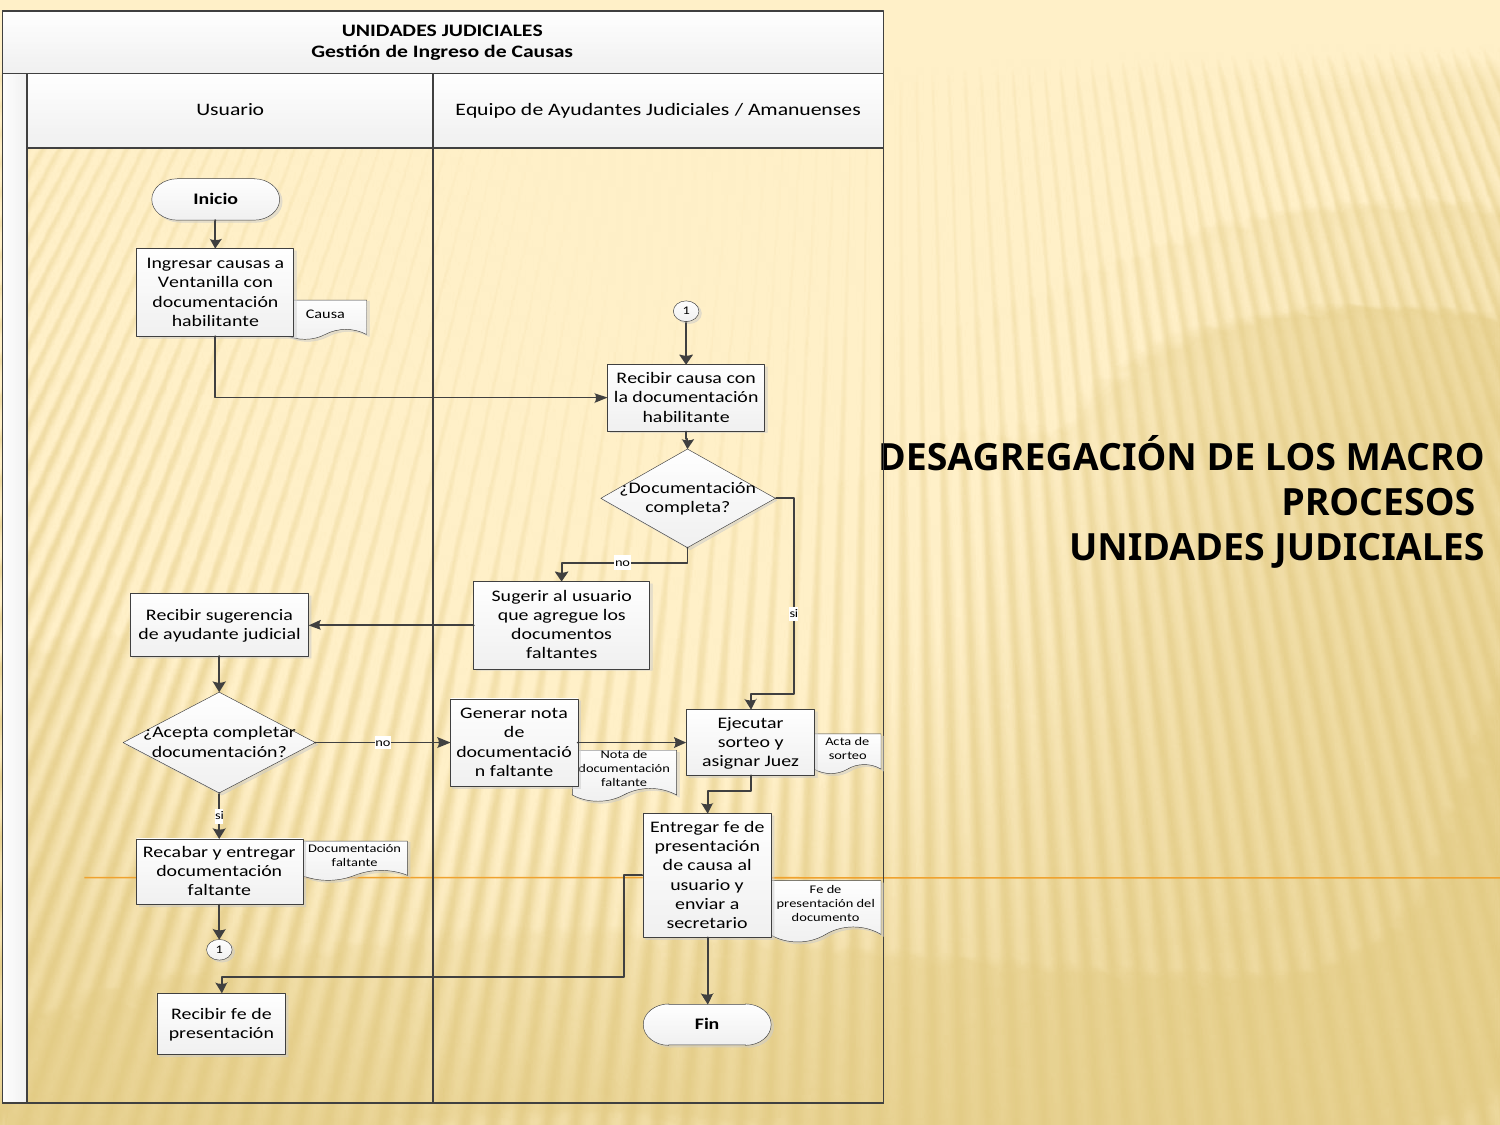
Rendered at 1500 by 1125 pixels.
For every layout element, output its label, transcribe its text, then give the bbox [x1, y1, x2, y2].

text_box DESAGREGACIÓN DE LOS MACRO PROCESOS UNIDADES JUDICIALES [925, 425, 1500, 576]
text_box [0, 0, 916, 1124]
